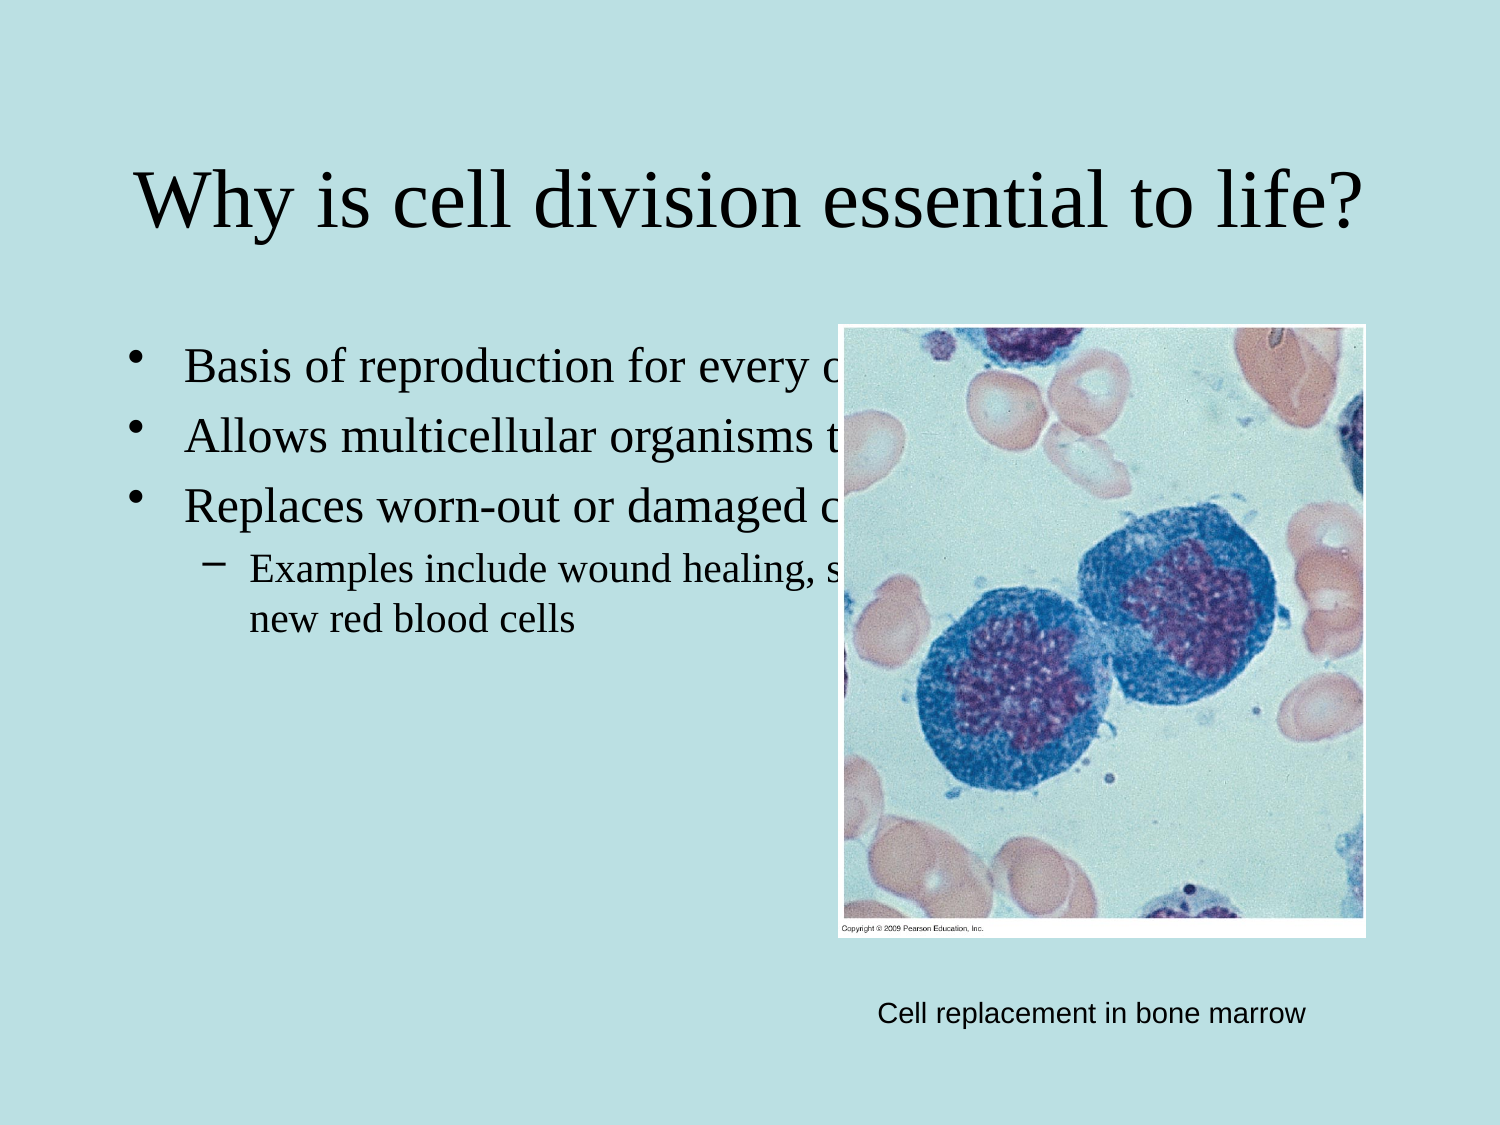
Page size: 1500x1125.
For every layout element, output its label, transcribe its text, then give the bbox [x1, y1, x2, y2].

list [838, 324, 1366, 938]
title Why is cell division essential to life? [112, 99, 1388, 288]
text_box Cell replacement in bone marrow [862, 987, 1350, 1038]
list Basis of reproduction for every organism Allows multicellular organisms to grow to adult size Replaces worn-out or damaged cells Examples include wound healing, skin cell replacement, making new red blood cells [112, 324, 1388, 1001]
